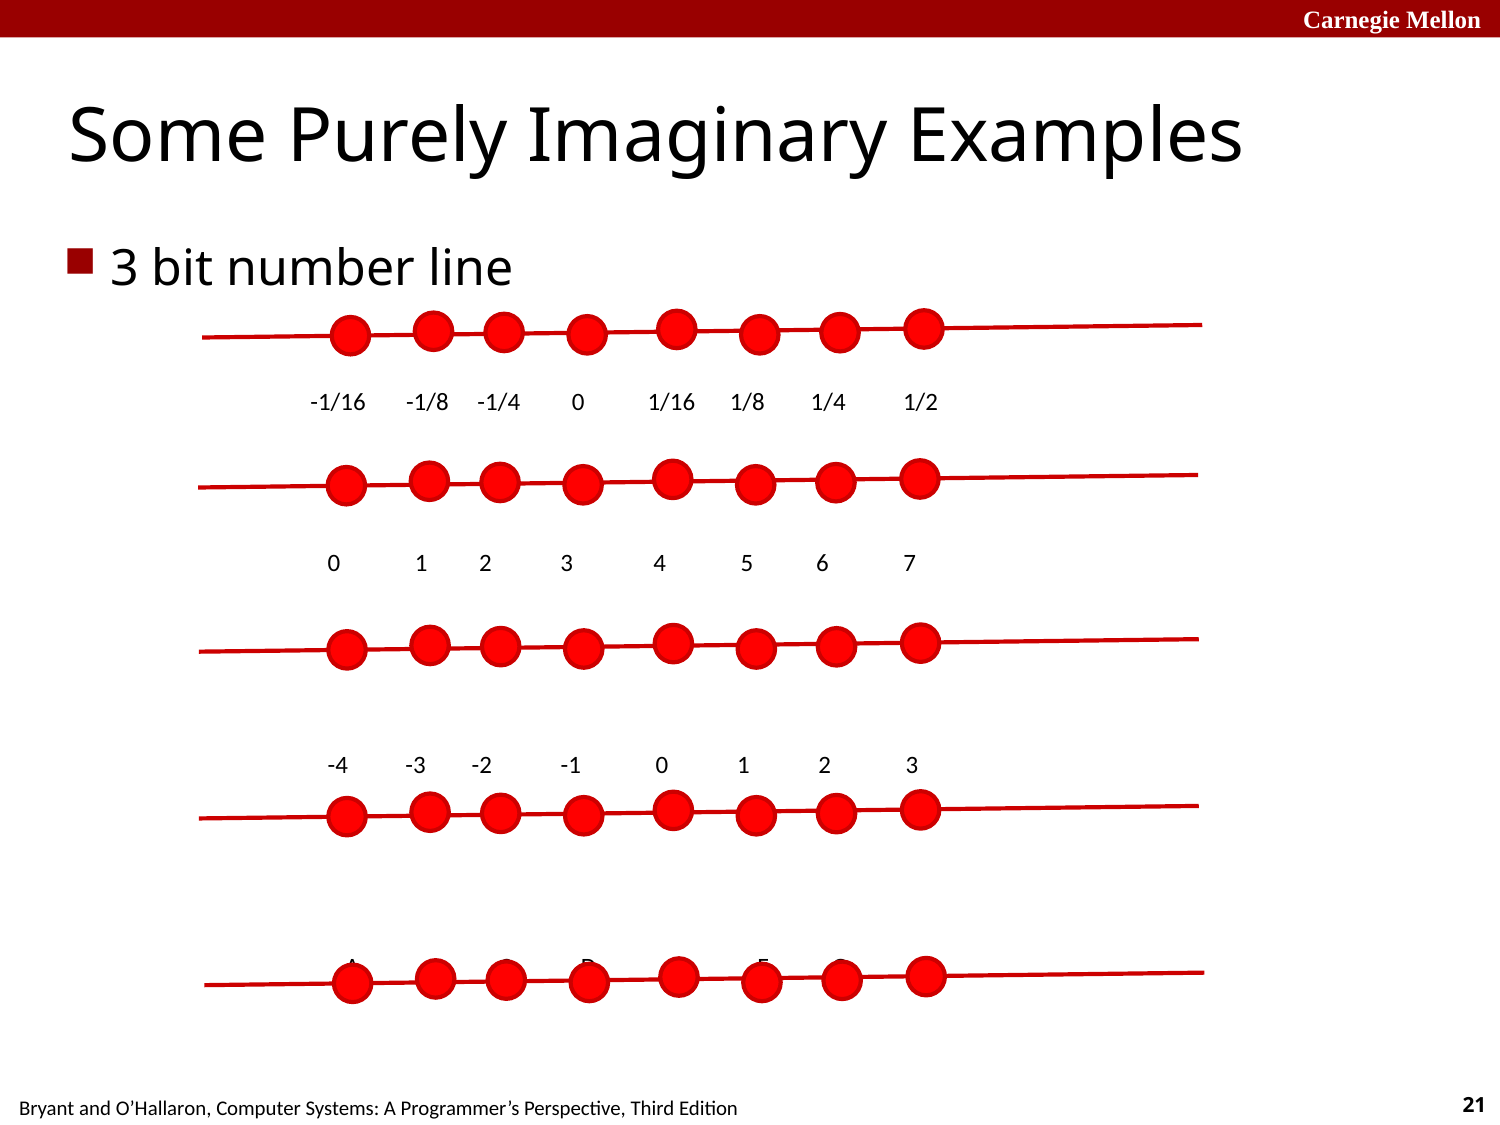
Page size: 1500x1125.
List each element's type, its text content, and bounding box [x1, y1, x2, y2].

text_box [741, 497, 770, 504]
text_box [336, 993, 369, 1003]
text_box [902, 791, 939, 804]
text_box [333, 797, 361, 804]
text_box [489, 961, 523, 971]
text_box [198, 805, 1200, 819]
text_box [413, 793, 447, 804]
text_box [331, 497, 362, 505]
text_box [333, 631, 361, 637]
text_box [492, 993, 520, 999]
text_box [573, 347, 602, 354]
text_box [820, 628, 853, 637]
text_box [423, 993, 448, 998]
text_box [483, 463, 517, 473]
text_box [655, 791, 691, 804]
text_box [742, 661, 771, 668]
text_box [745, 347, 774, 354]
text_box [332, 828, 362, 836]
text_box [204, 972, 1205, 986]
text_box [487, 313, 521, 323]
list 3 bit number line -1/16 -1/8 -1/4 0 1/16 1/8 1/4 1/2 0 1 2 3 4 5 6 7 -4 -3 -2 -1 0 1 2 3 A B C D E F G H [62, 228, 1438, 1122]
text_box [489, 828, 513, 833]
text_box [201, 324, 1203, 338]
text_box [741, 466, 771, 473]
text_box [825, 961, 859, 971]
text_box [419, 661, 441, 665]
text_box [569, 828, 598, 835]
text_box [902, 460, 938, 473]
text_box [197, 474, 1199, 488]
text_box [569, 630, 598, 637]
text_box [819, 463, 852, 473]
text_box [828, 993, 856, 1000]
text_box [419, 497, 440, 501]
text_box [569, 797, 599, 804]
text_box [828, 347, 852, 352]
text_box [336, 316, 365, 323]
text_box [903, 624, 939, 637]
text_box [824, 661, 849, 666]
text_box [488, 661, 513, 666]
text_box [332, 661, 362, 669]
text_box [423, 347, 444, 351]
text_box [338, 964, 367, 971]
text_box [416, 312, 451, 323]
text_box [824, 497, 848, 502]
text_box [906, 310, 942, 323]
text_box [741, 797, 771, 804]
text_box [198, 638, 1200, 652]
text_box [659, 310, 695, 323]
text_box [569, 661, 598, 668]
text_box [908, 957, 944, 971]
text_box [747, 963, 777, 971]
text_box [332, 466, 361, 473]
text_box [745, 316, 775, 323]
text_box [572, 316, 602, 323]
text_box [574, 963, 604, 971]
text_box [488, 497, 512, 502]
text_box [655, 624, 691, 637]
text_box [742, 828, 771, 835]
text_box [418, 960, 453, 971]
text_box [655, 460, 691, 473]
text_box [820, 794, 853, 804]
text_box [569, 497, 598, 504]
text_box [824, 828, 849, 833]
text_box [492, 347, 516, 352]
text_box [824, 313, 857, 323]
text_box [746, 993, 778, 1002]
text_box [413, 626, 447, 637]
text_box [335, 347, 366, 355]
text_box [661, 958, 697, 971]
text_box [574, 993, 605, 1002]
text_box [412, 462, 447, 473]
title Some Purely Imaginary Examples [62, 41, 1438, 222]
text_box [742, 630, 771, 637]
text_box [484, 794, 517, 804]
text_box [568, 466, 598, 473]
text_box [484, 627, 517, 637]
